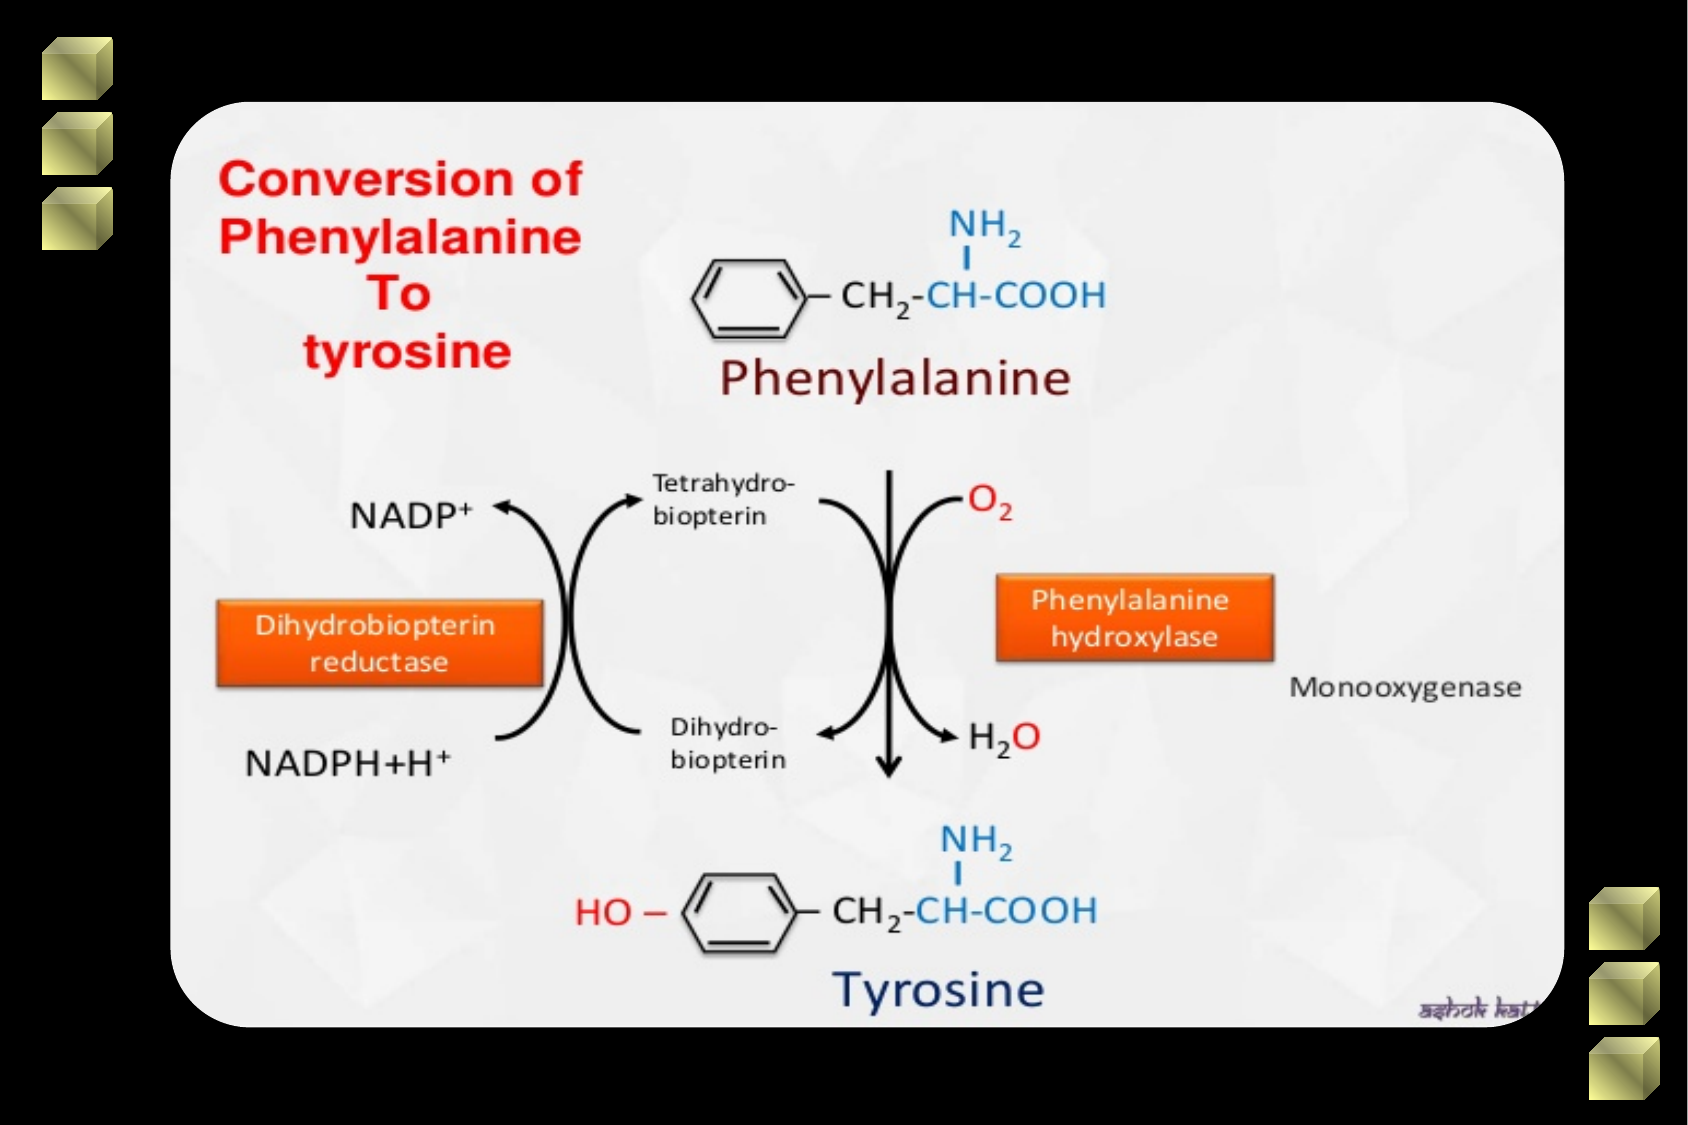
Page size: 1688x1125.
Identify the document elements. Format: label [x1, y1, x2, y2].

picture [170, 101, 1565, 1028]
